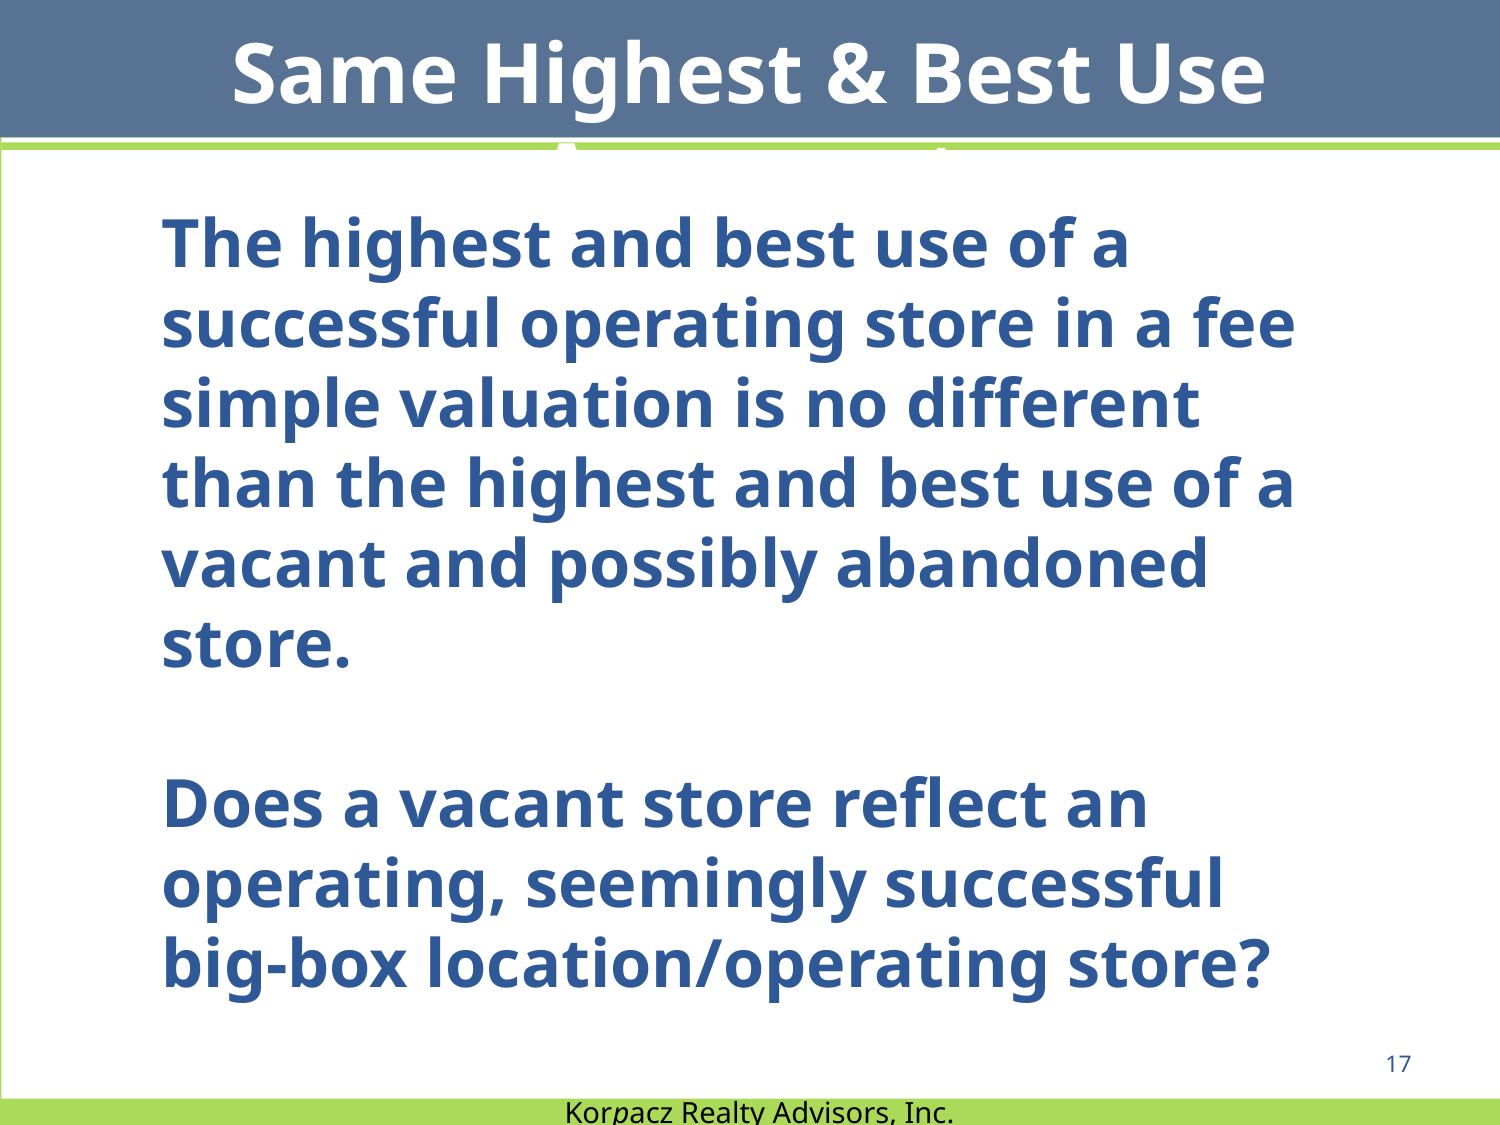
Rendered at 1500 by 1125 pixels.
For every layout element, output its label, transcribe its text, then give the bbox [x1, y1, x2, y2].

text_box Same Highest & Best Use Argument [12, 12, 1488, 228]
text_box The highest and best use of a successful operating store in a fee simple valuation is no different than the highest and best use of a vacant and possibly abandoned store. Does a vacant store reflect an operating, seemingly successful big-box location/operating store? [146, 193, 1351, 1008]
text_box Korpacz Realty Advisors, Inc. [549, 1087, 1088, 1125]
slide_number 17 [1349, 1041, 1448, 1089]
